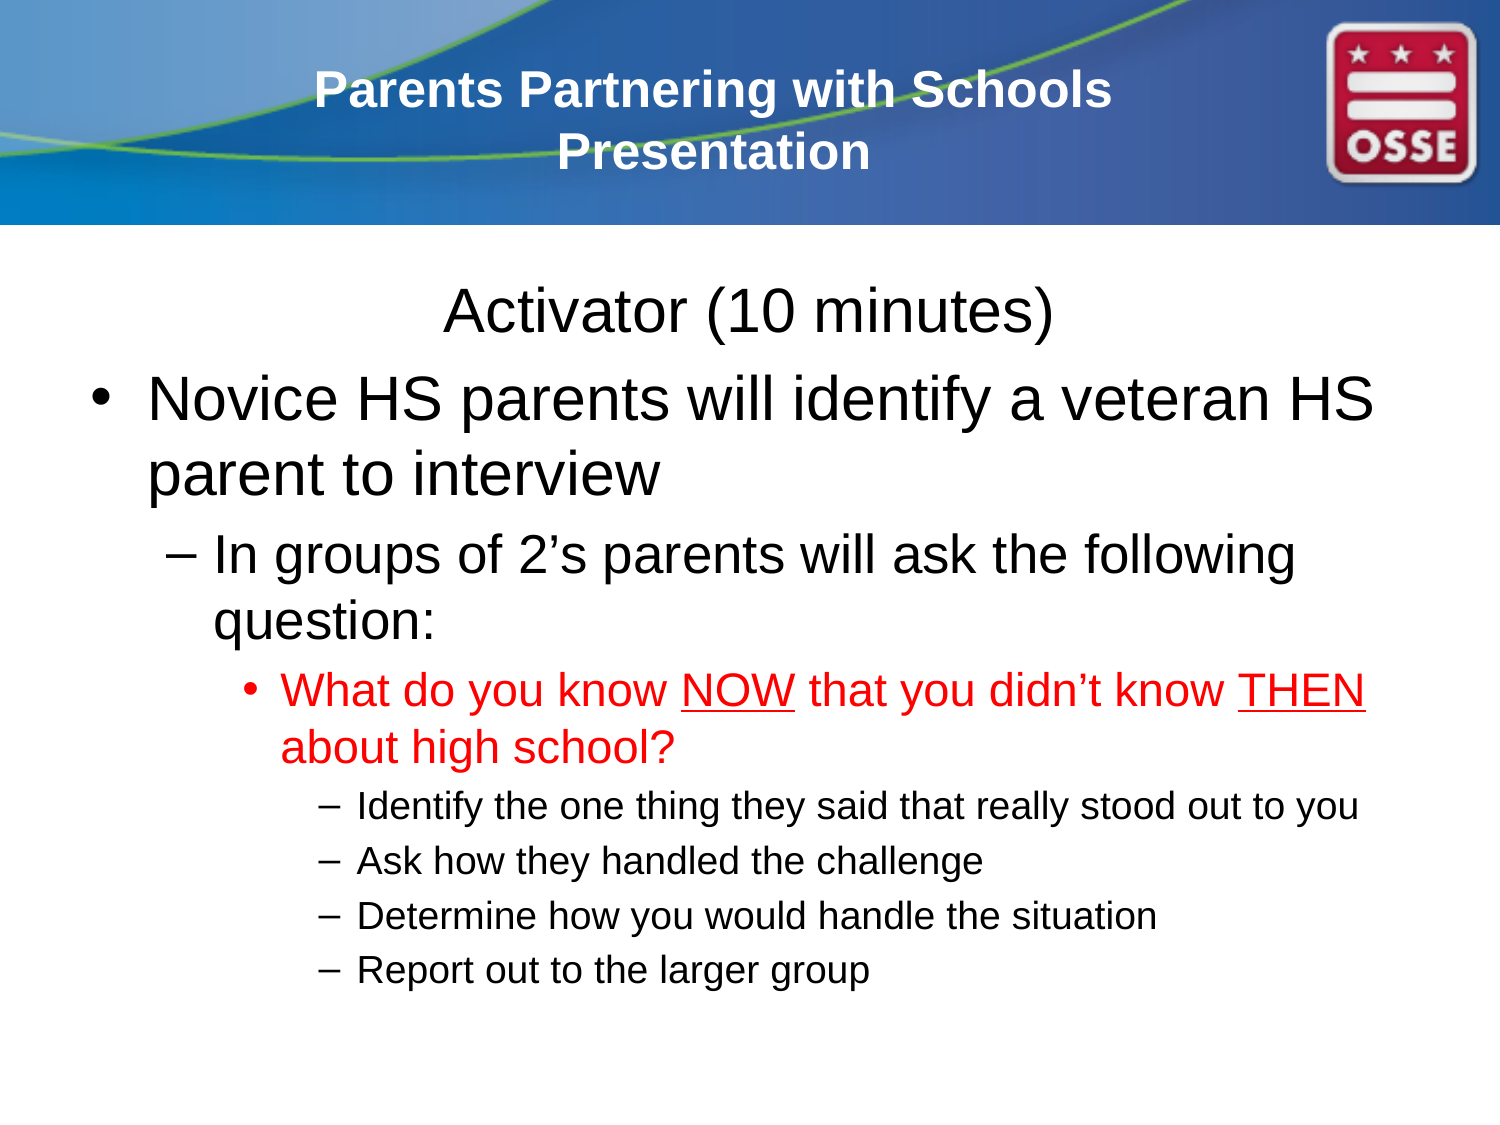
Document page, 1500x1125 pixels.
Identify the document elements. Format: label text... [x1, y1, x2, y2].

picture [0, 0, 1500, 225]
list Activator (10 minutes) Novice HS parents will identify a veteran HS parent to interview In groups of 2’s parents will ask the following question: What do you know NOW that you didn’t know THEN about high school? Identify the one thing they said that really stood out to you Ask how they handled the challenge Determine how you would handle the situation Report out to the larger group [75, 262, 1425, 1005]
title Parents Partnering with Schools Presentation [159, 47, 1269, 188]
